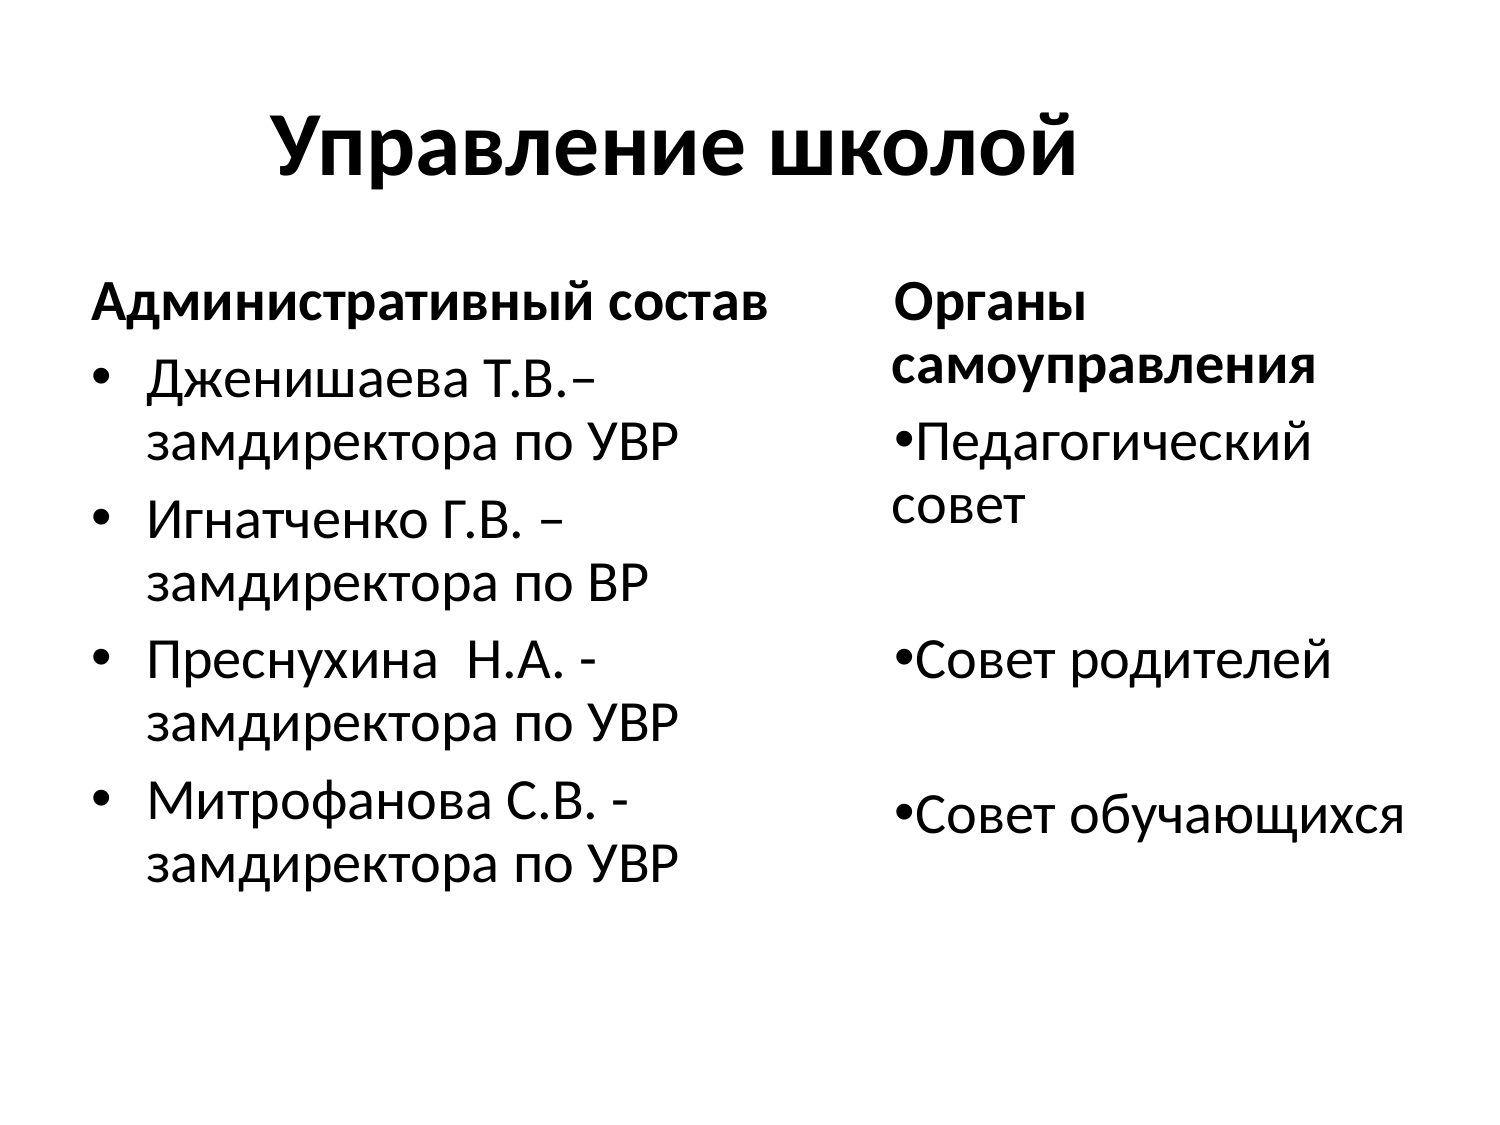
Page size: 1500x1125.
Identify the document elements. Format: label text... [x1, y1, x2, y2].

text_box Органы самоуправления Педагогический совет Совет родителей Совет обучающихся [820, 262, 1425, 1005]
text_box Управление школой [0, 45, 1350, 233]
text_box Административный состав Дженишаева Т.В.– замдиректора по УВР Игнатченко Г.В. – замдиректора по ВР Преснухина Н.А. - замдиректора по УВР Митрофанова С.В. - замдиректора по УВР [74, 262, 798, 1045]
